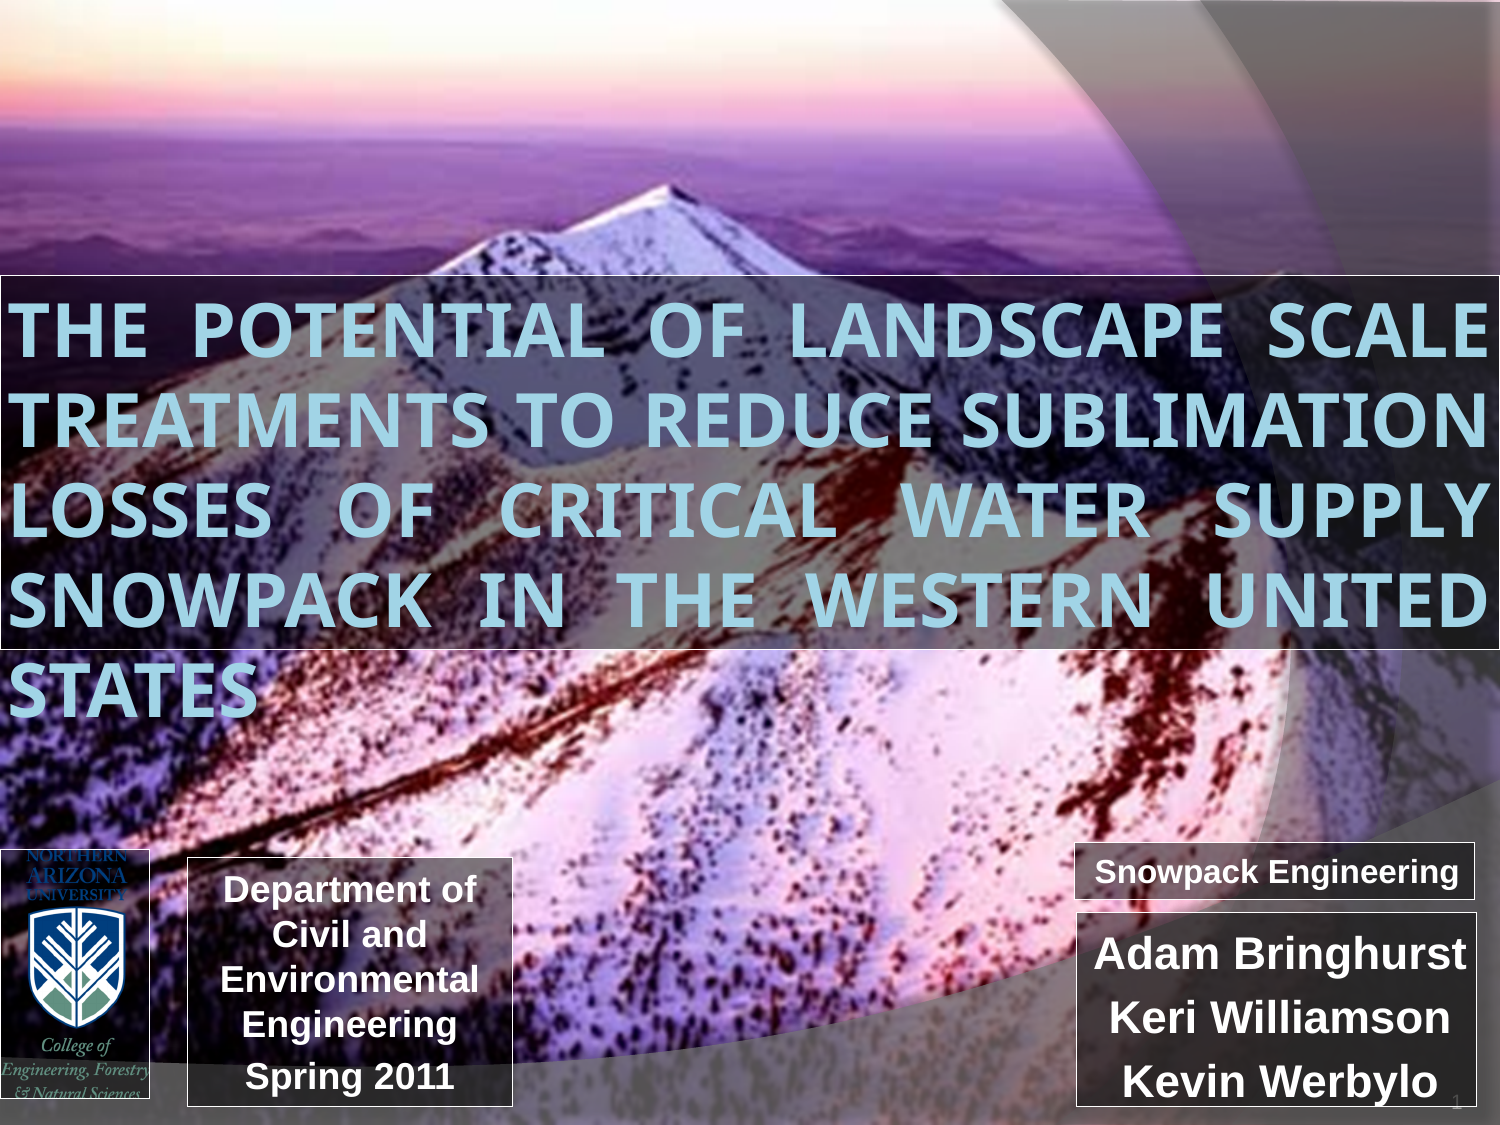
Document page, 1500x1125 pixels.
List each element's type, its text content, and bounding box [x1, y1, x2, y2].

title The Potential of Landscape Scale Treatments to Reduce Sublimation Losses of Critical Water Supply Snowpack in the Western United States [0, 275, 1500, 650]
picture [0, 849, 151, 1099]
subtitle Adam Bringhurst Keri Williamson Kevin Werbylo [1076, 912, 1477, 1107]
picture [0, 0, 1203, 275]
footer [512, 1053, 988, 1114]
slide_number 1 [1337, 1053, 1463, 1114]
text_box Snowpack Engineering [1074, 842, 1475, 900]
text_box Department of Civil and Environmental Engineering Spring 2011 [187, 857, 513, 1107]
picture [0, 650, 1290, 1063]
